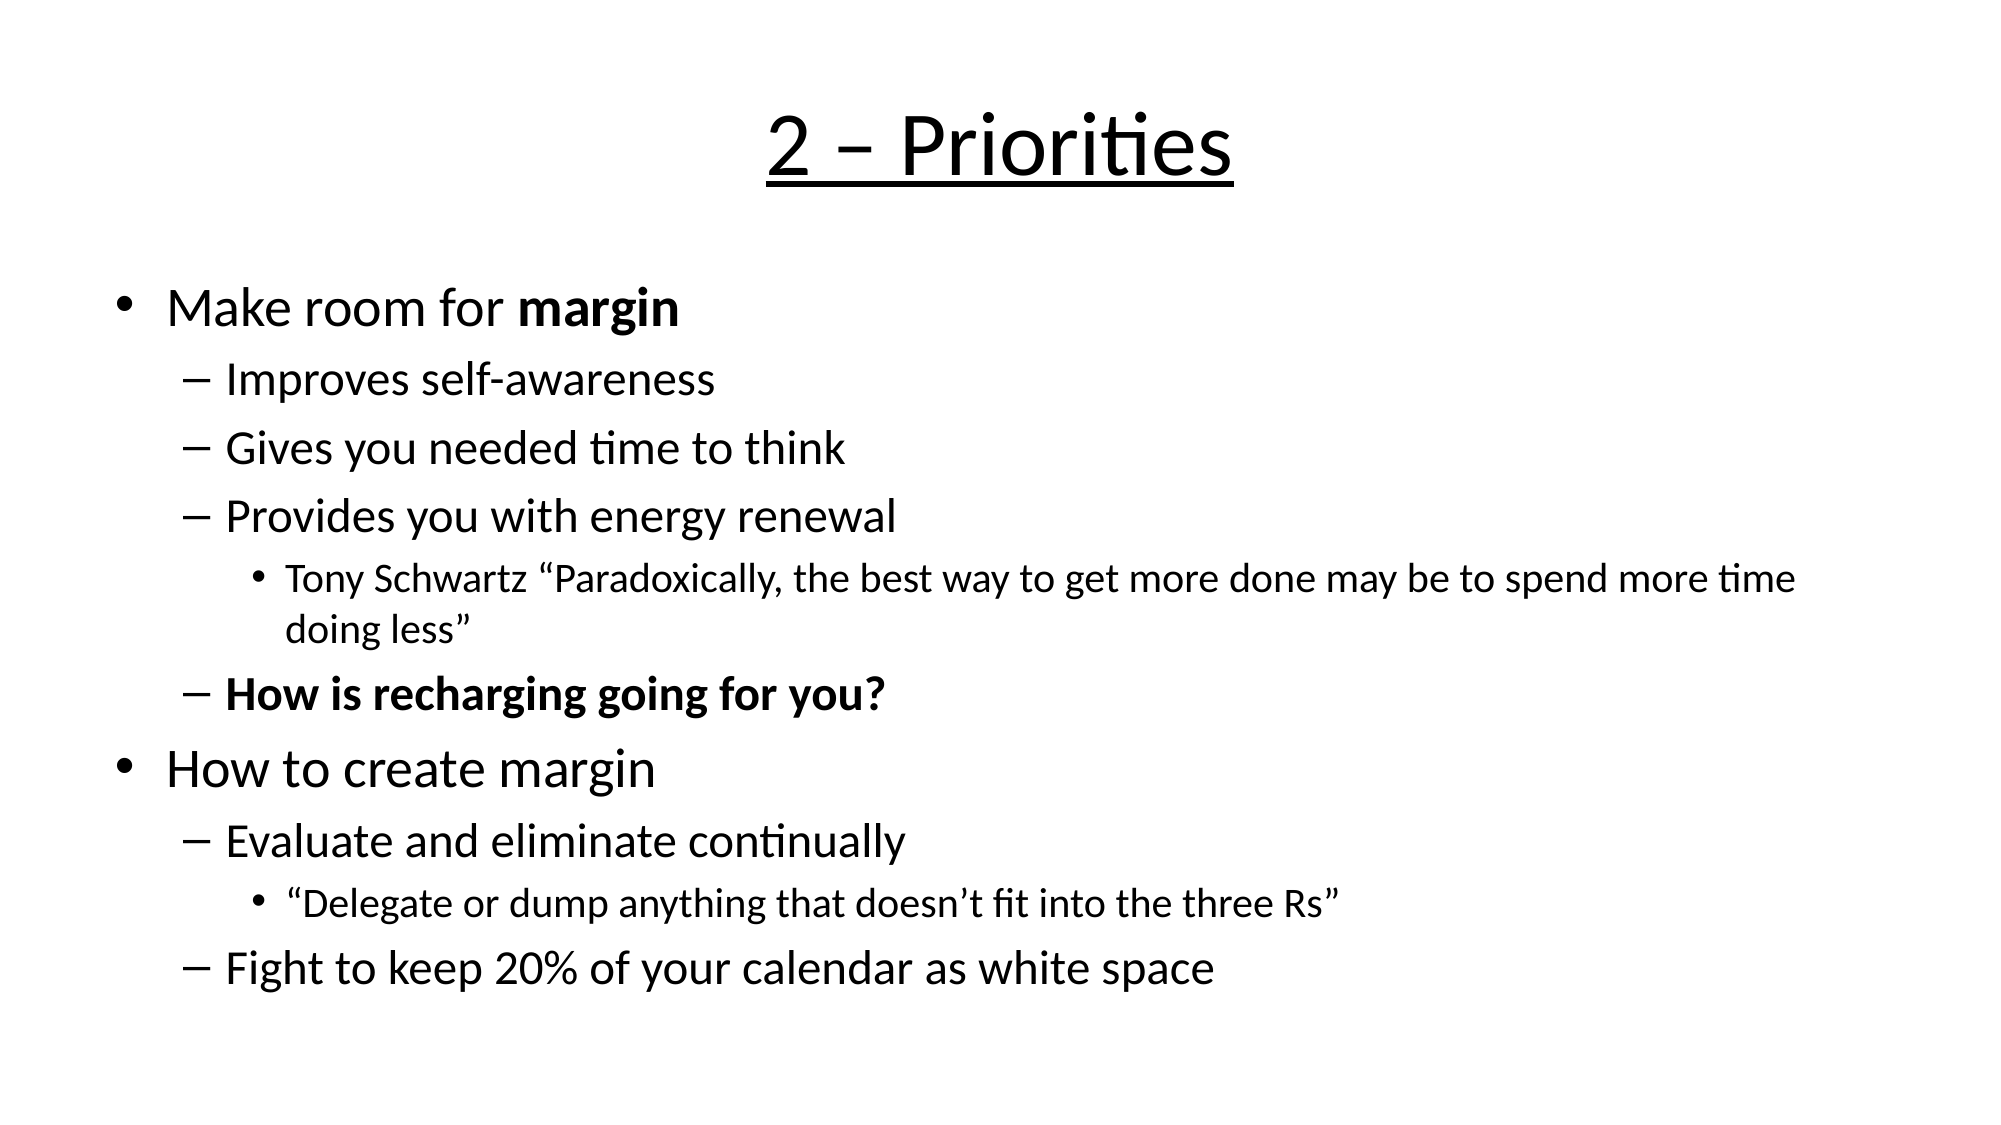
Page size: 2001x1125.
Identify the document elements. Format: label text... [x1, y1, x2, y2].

list Make room for margin Improves self-awareness Gives you needed time to think Provides you with energy renewal Tony Schwartz “Paradoxically, the best way to get more done may be to spend more time doing less” How is recharging going for you? How to create margin Evaluate and eliminate continually “Delegate or dump anything that doesn’t fit into the three Rs” Fight to keep 20% of your calendar as white space [99, 262, 1900, 1005]
title 2 – Priorities [99, 45, 1900, 233]
